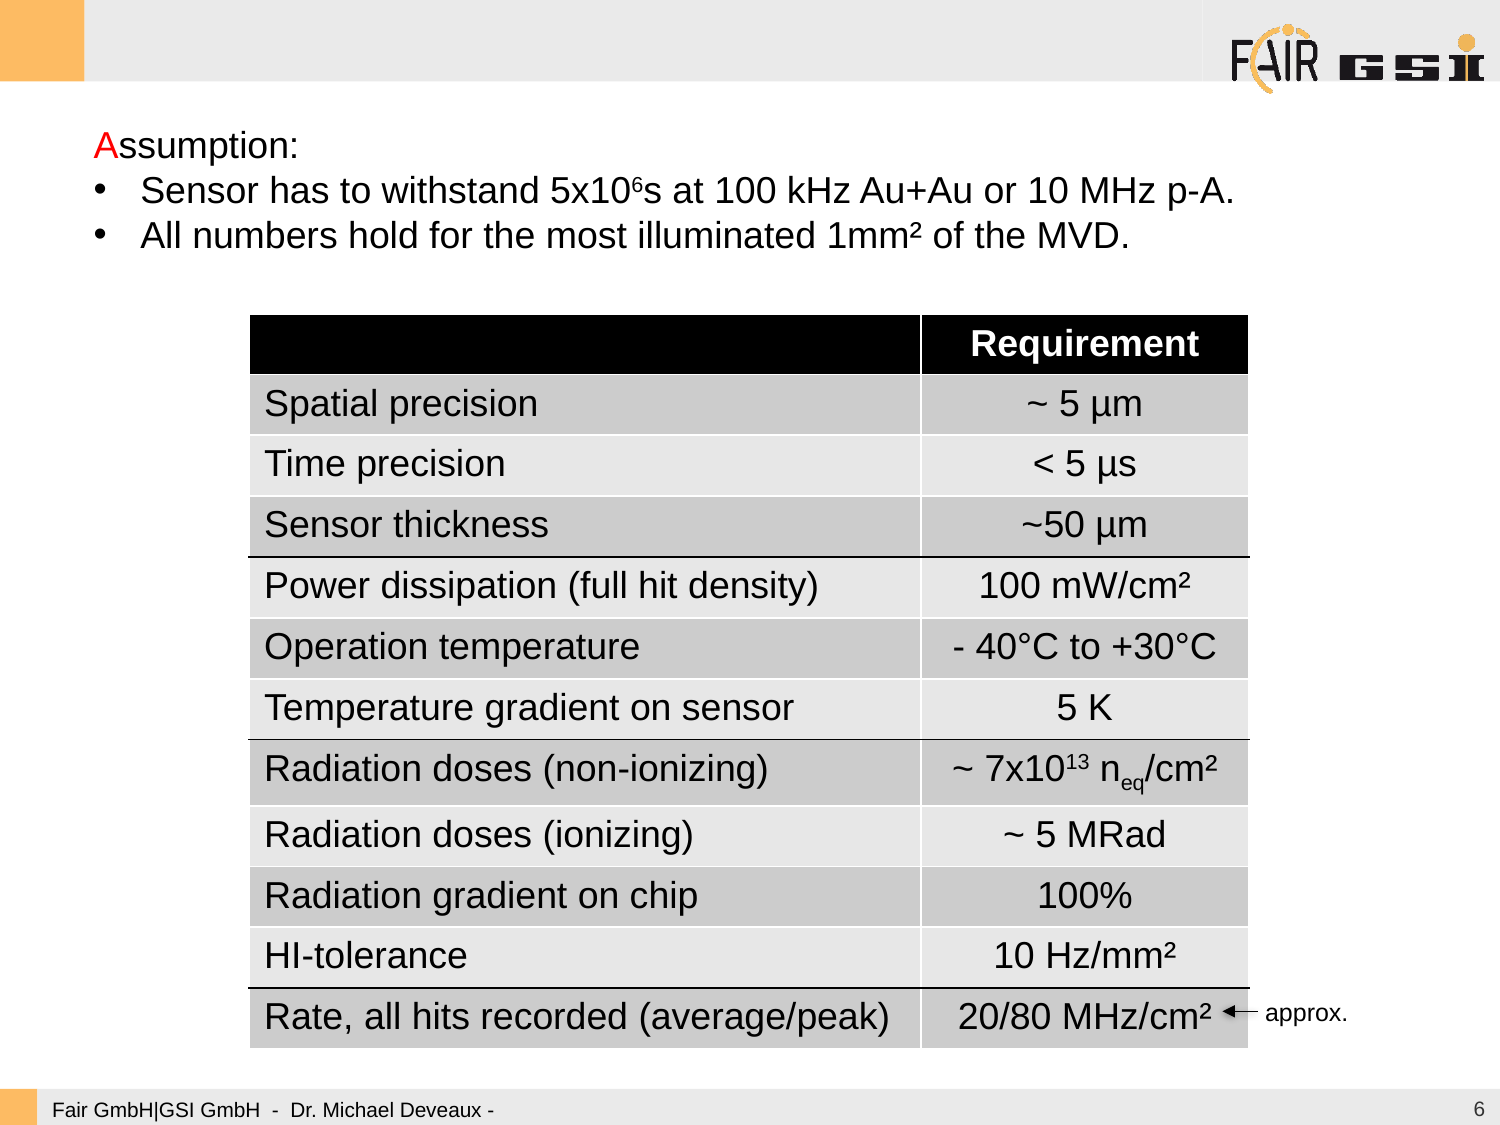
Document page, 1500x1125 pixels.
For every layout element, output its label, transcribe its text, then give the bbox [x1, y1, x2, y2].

text_box approx. [1250, 988, 1364, 1034]
picture [1231, 22, 1318, 95]
slide_number 6 [1384, 1078, 1500, 1125]
text_box Assumption: Sensor has to withstand 5x106s at 100 kHz Au+Au or 10 MHz p-A. All numbers hold for the most illuminated 1mm² of the MVD. [78, 113, 1251, 264]
picture [1338, 32, 1485, 82]
